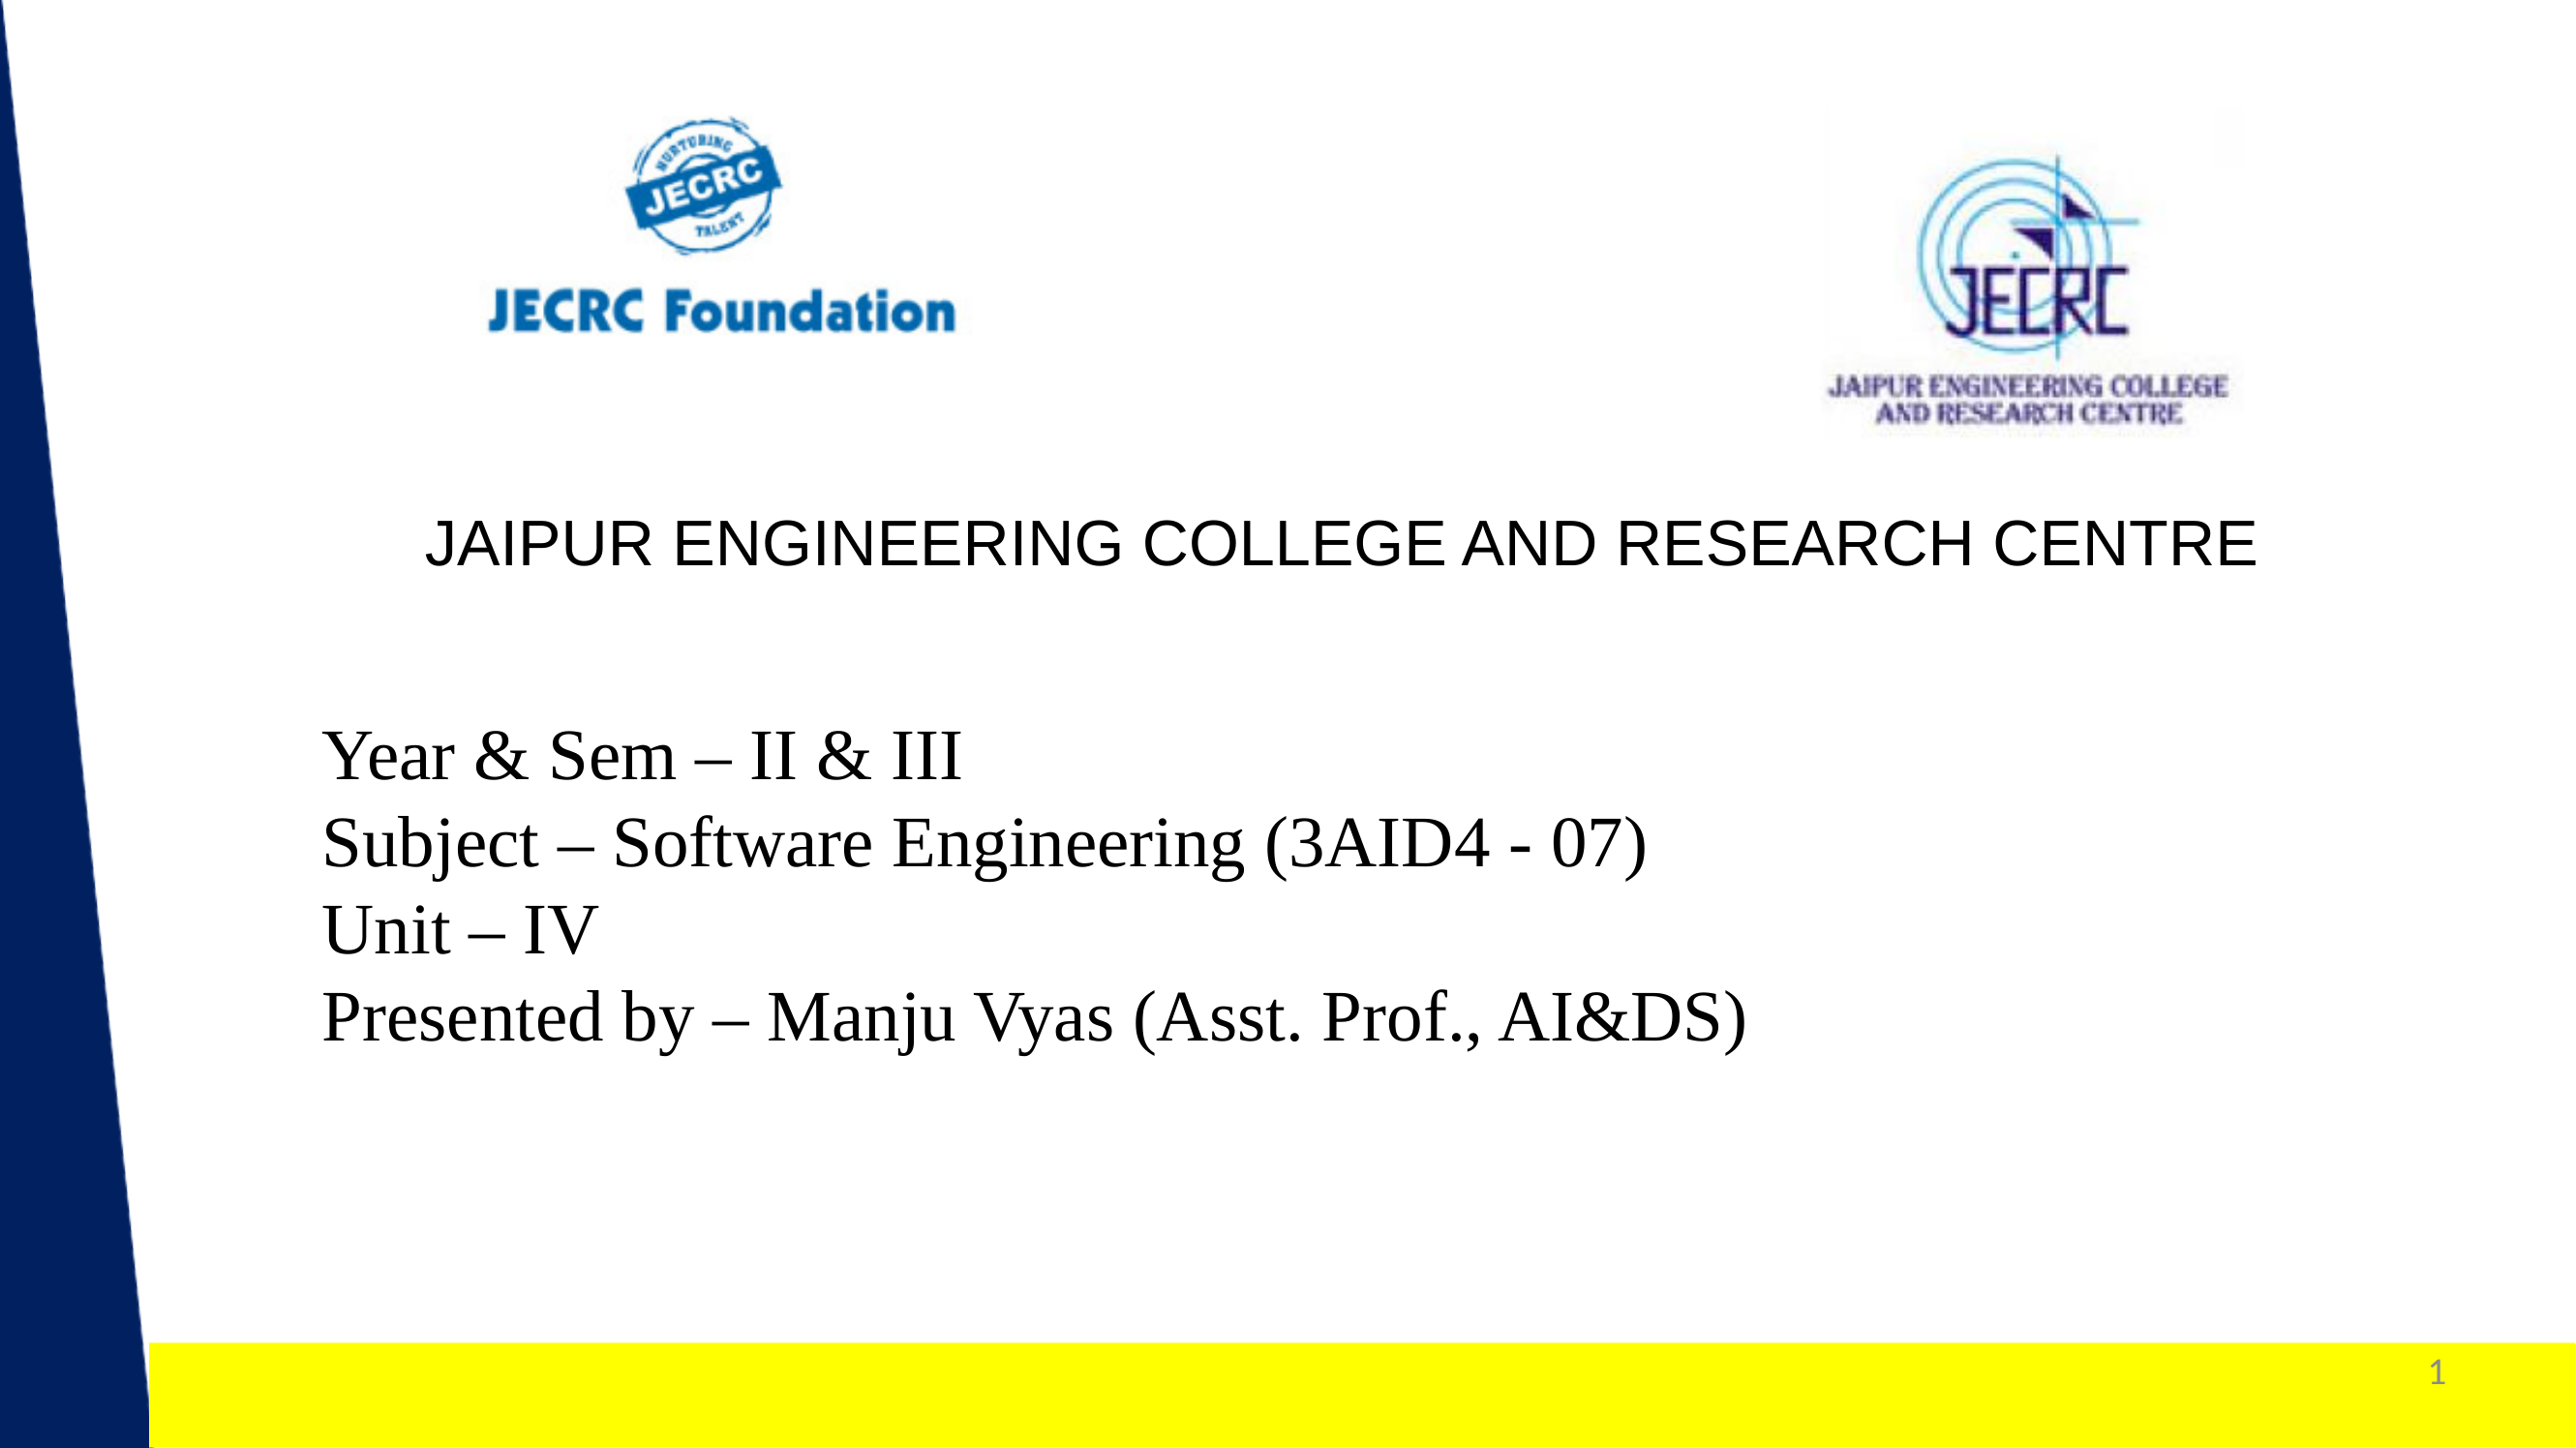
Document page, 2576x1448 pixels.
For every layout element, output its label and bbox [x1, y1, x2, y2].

text_box [0, 0, 2576, 1448]
picture [464, 82, 983, 349]
picture [1819, 106, 2244, 444]
